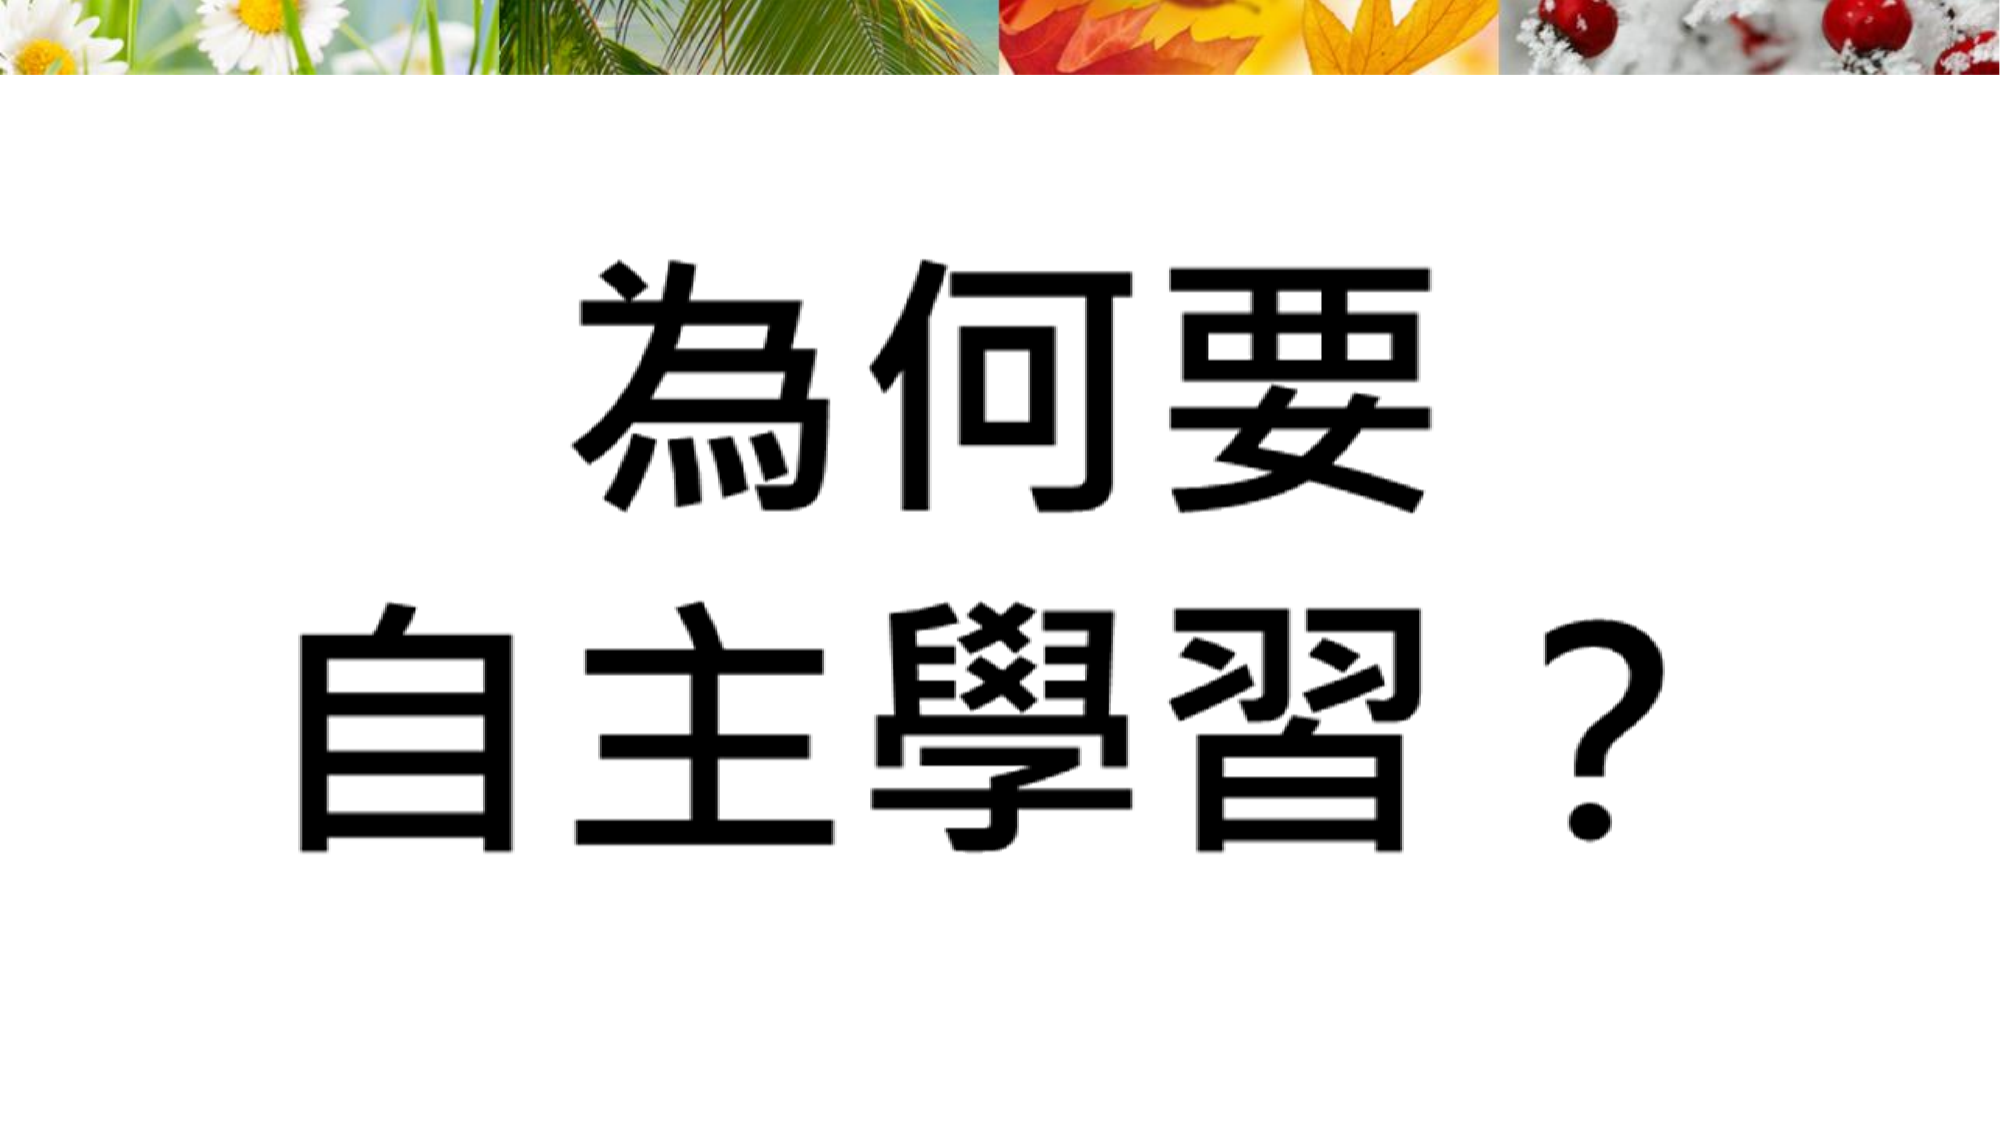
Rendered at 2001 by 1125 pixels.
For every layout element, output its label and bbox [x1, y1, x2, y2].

picture [0, 0, 2000, 74]
picture [76, 135, 1927, 1075]
